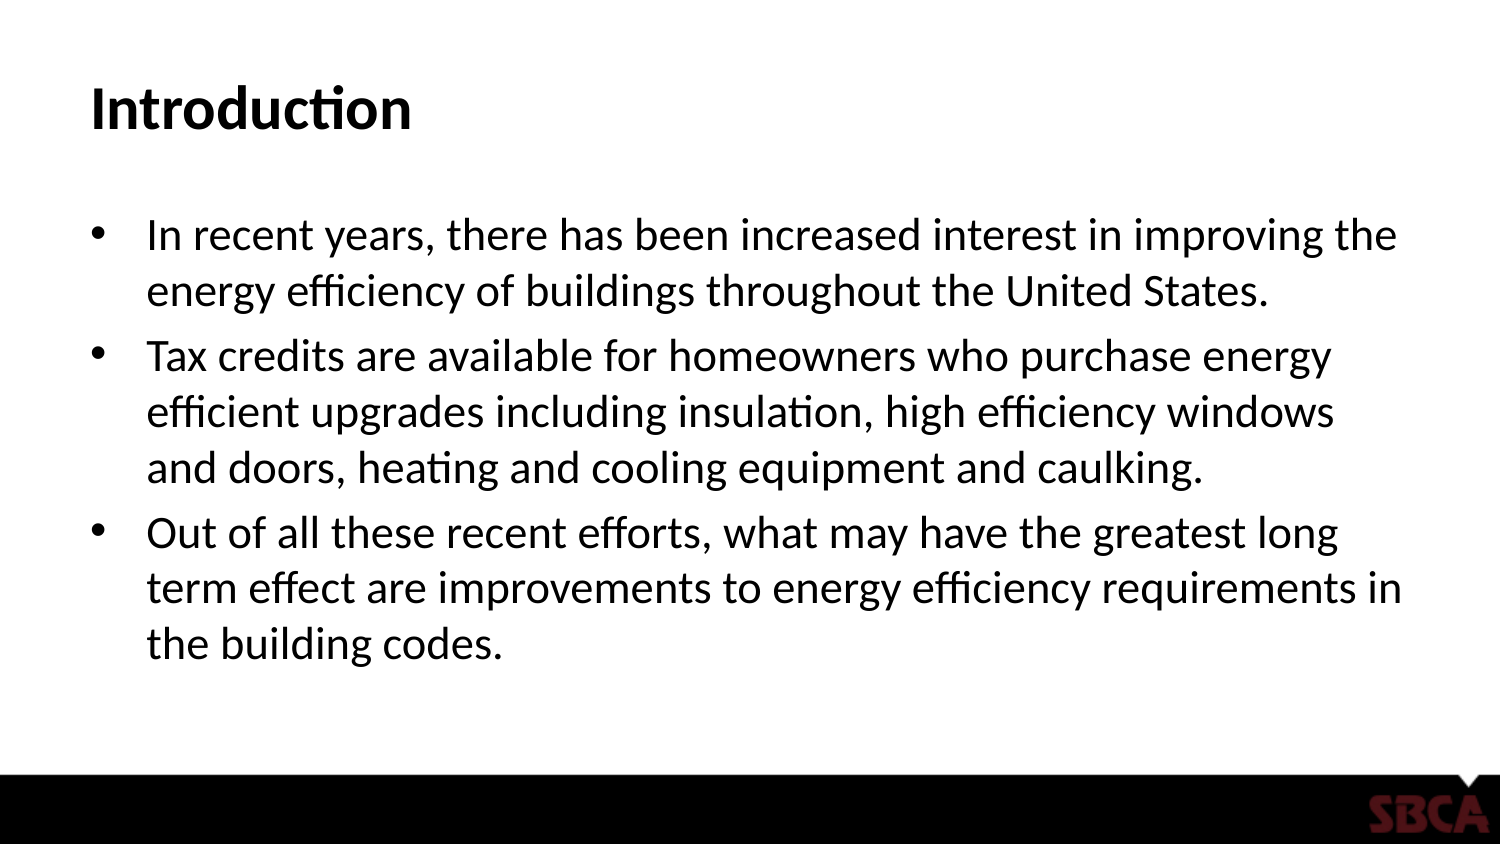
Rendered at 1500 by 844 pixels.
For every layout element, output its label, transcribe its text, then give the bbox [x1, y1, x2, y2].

title Introduction [75, 33, 1425, 175]
list In recent years, there has been increased interest in improving the energy efficiency of buildings throughout the United States. Tax credits are available for homeowners who purchase energy efficient upgrades including insulation, high efficiency windows and doors, heating and cooling equipment and caulking. Out of all these recent efforts, what may have the greatest long term effect are improvements to energy efficiency requirements in the building codes. [75, 196, 1425, 754]
picture [0, 0, 1500, 844]
